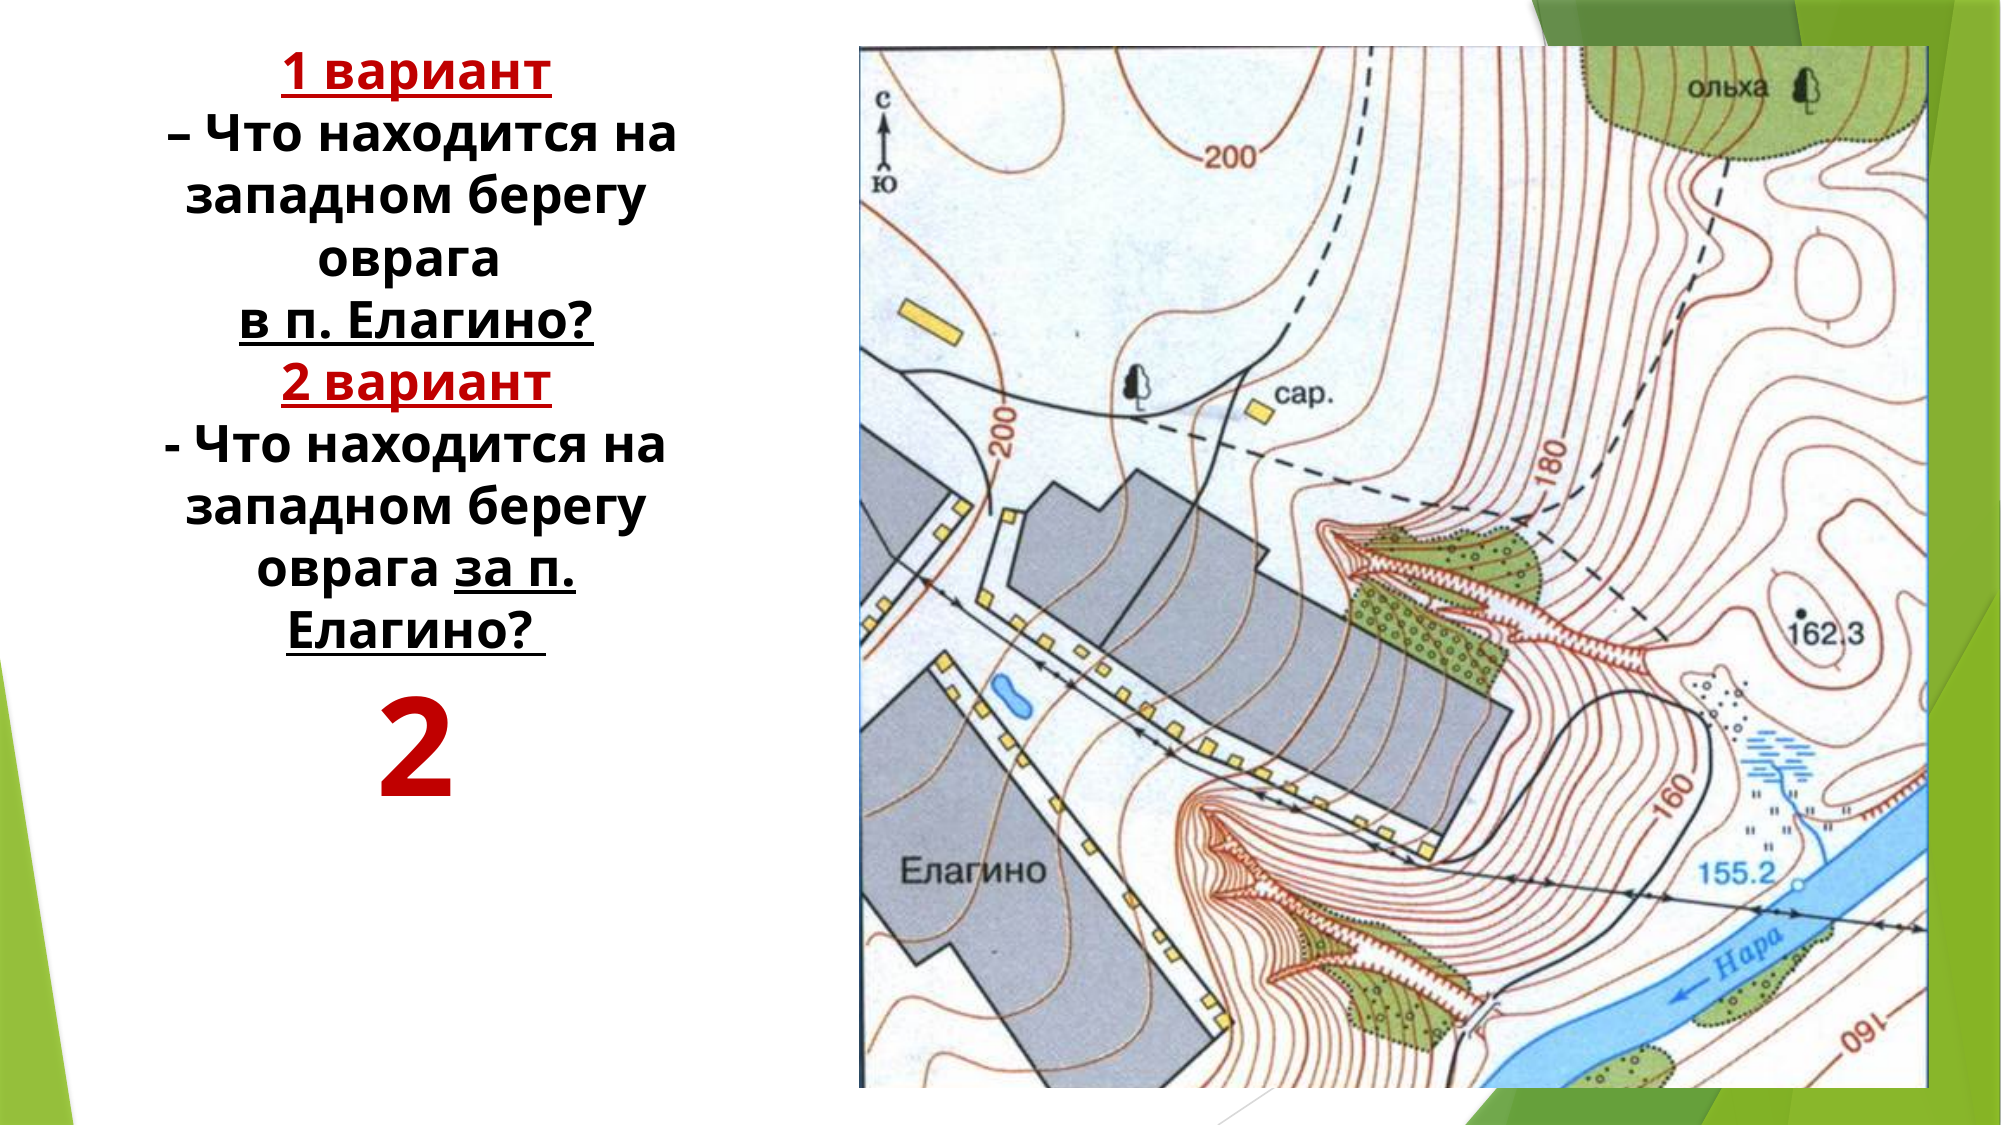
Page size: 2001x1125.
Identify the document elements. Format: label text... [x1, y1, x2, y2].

title 1 вариант – Что находится на западном берегу оврага в п. Елагино? 2 вариант - Что находится на западном берегу оврага за п. Елагино? 2 [137, 30, 696, 842]
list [858, 46, 1929, 1089]
